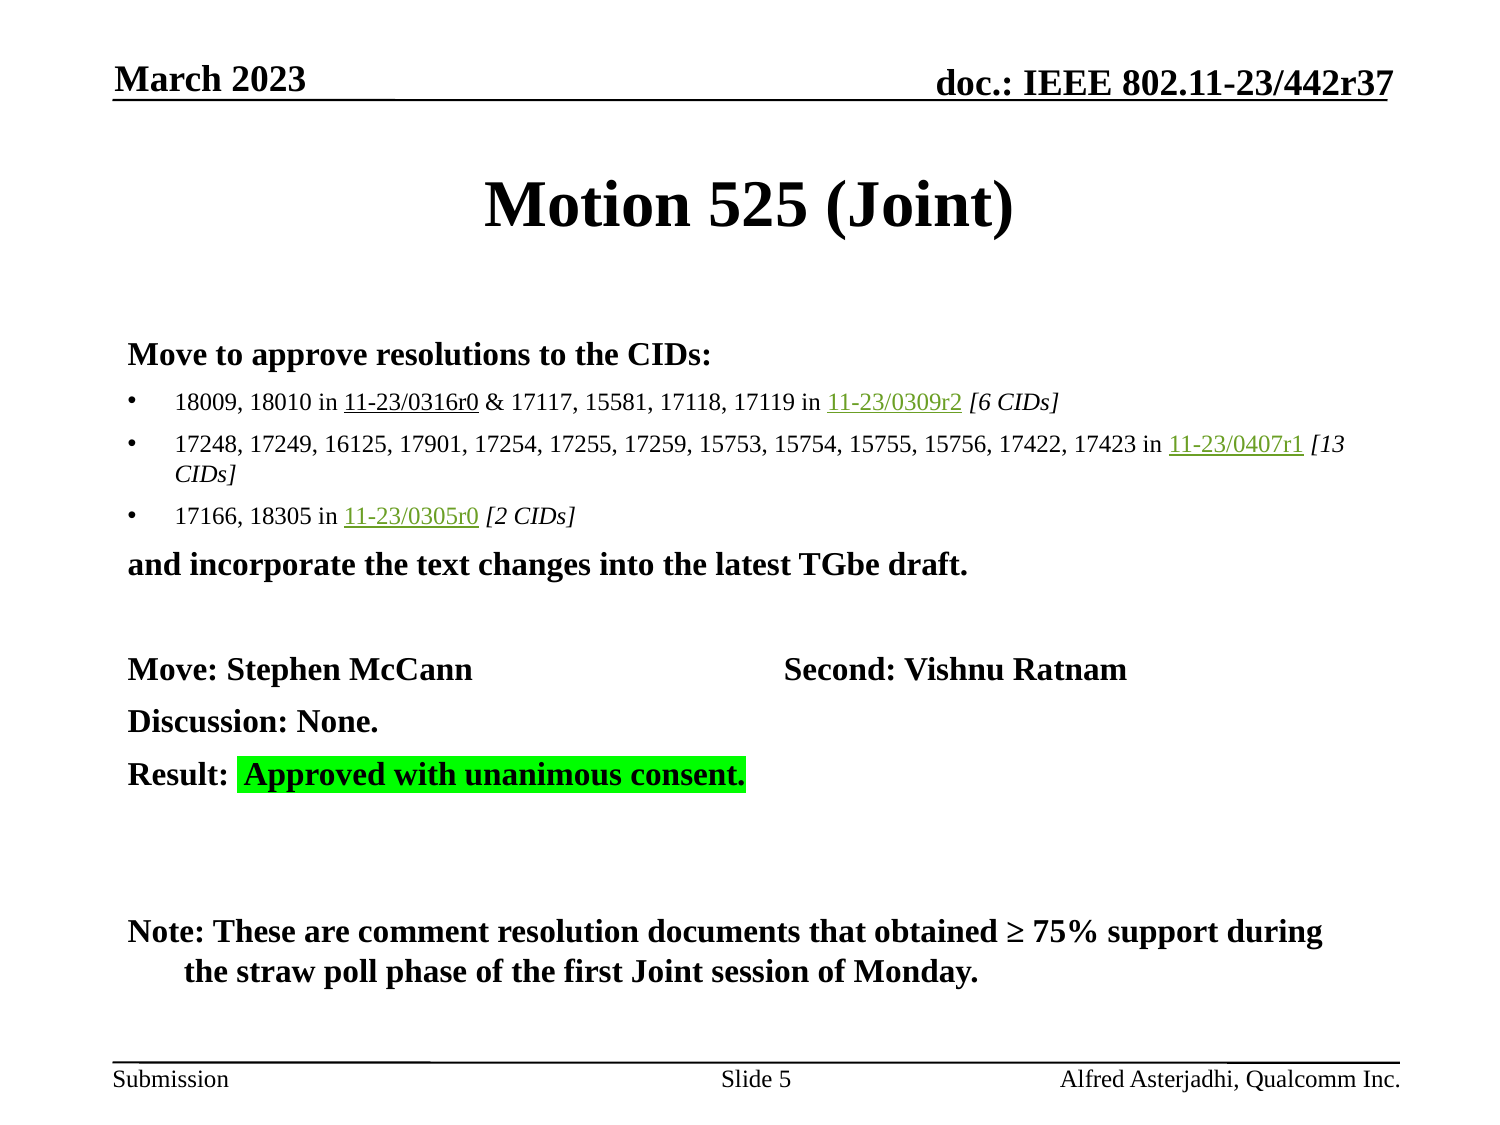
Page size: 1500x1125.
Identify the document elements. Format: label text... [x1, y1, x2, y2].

title Motion 525 (Joint) [112, 112, 1388, 288]
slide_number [114, 54, 423, 100]
slide_number Slide 5 [712, 1061, 800, 1123]
footer Alfred Asterjadhi, Qualcomm Inc. [878, 1061, 1402, 1093]
list Move to approve resolutions to the CIDs: 18009, 18010 in 11-23/0316r0 & 17117, 15581, 17118, 17119 in 11-23/0309r2 [6 CIDs] 17248, 17249, 16125, 17901, 17254, 17255, 17259, 15753, 15754, 15755, 15756, 17422, 17423 in 11-23/0407r1 [13 CIDs] 17166, 18305 in 11-23/0305r0 [2 CIDs] and incorporate the text changes into the latest TGbe draft. Move: Stephen McCann Second: Vishnu Ratnam Discussion: None. Result: Approved with unanimous consent. Note: These are comment resolution documents that obtained ≥ 75% support during the straw poll phase of the first Joint session of Monday. [112, 324, 1388, 1000]
